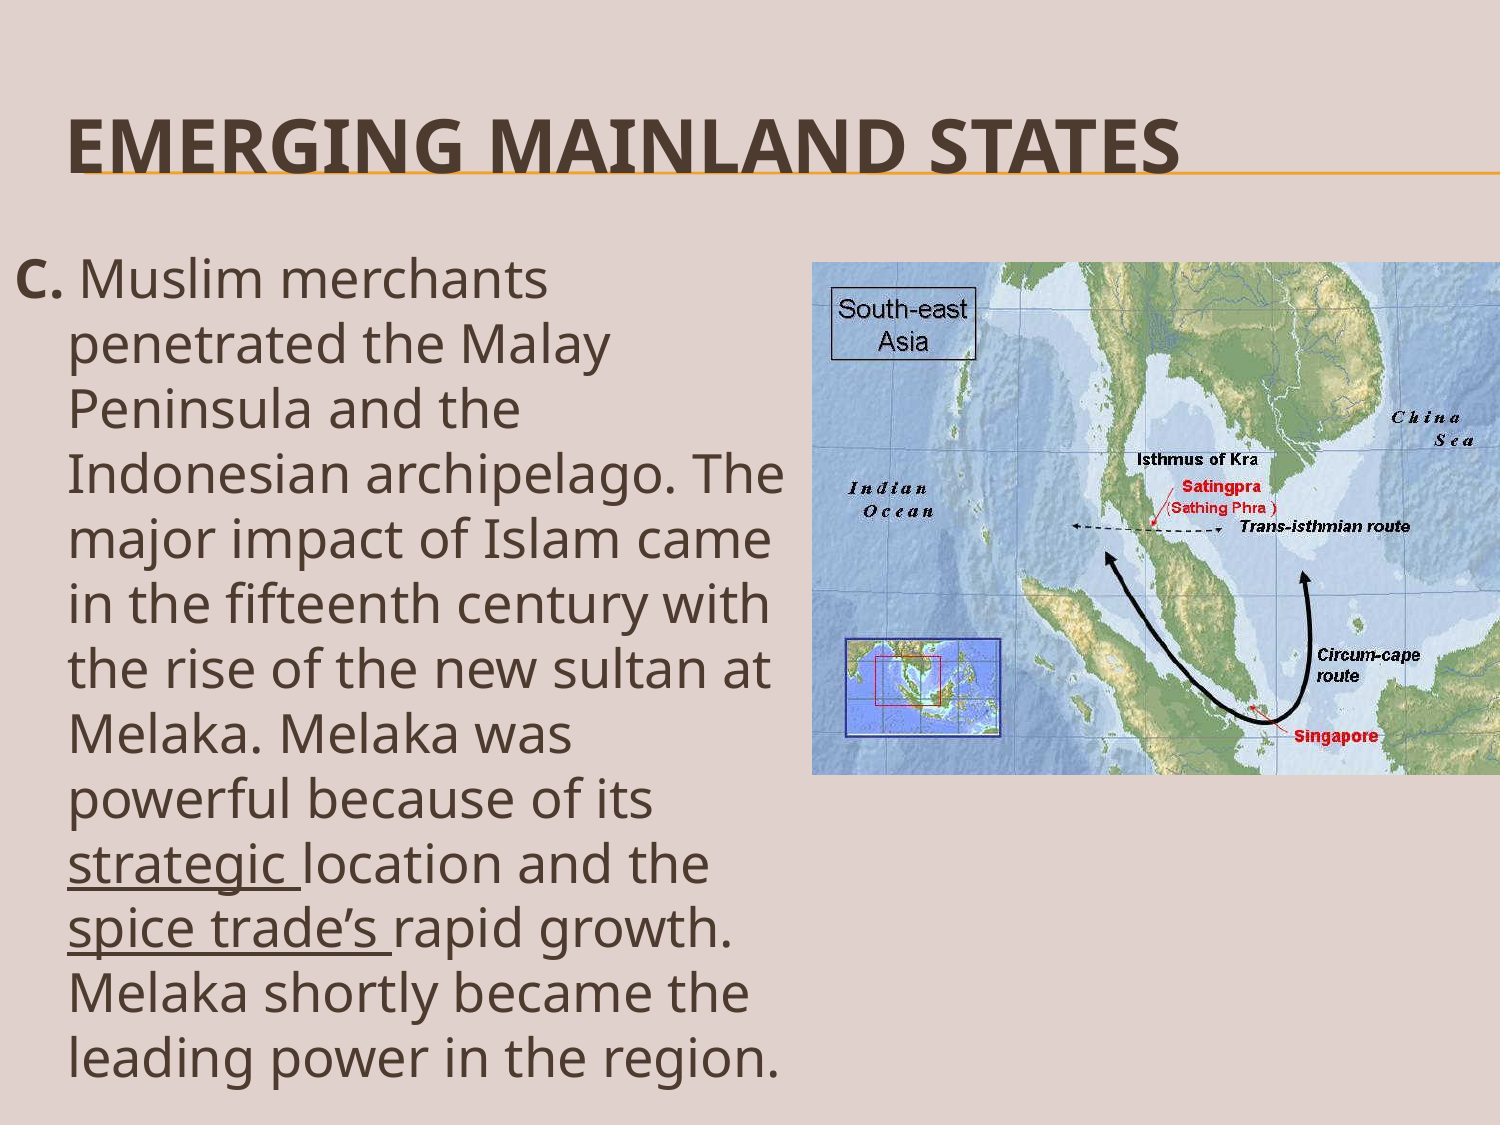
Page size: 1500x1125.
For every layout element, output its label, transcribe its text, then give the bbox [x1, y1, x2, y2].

title Emerging Mainland States [49, 75, 1475, 213]
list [812, 262, 1500, 776]
list C. Muslim merchants penetrated the Malay Peninsula and the Indonesian archipelago. The major impact of Islam came in the fifteenth century with the rise of the new sultan at Melaka. Melaka was powerful because of its strategic location and the spice trade’s rapid growth. Melaka shortly became the leading power in the region. [0, 237, 825, 1100]
